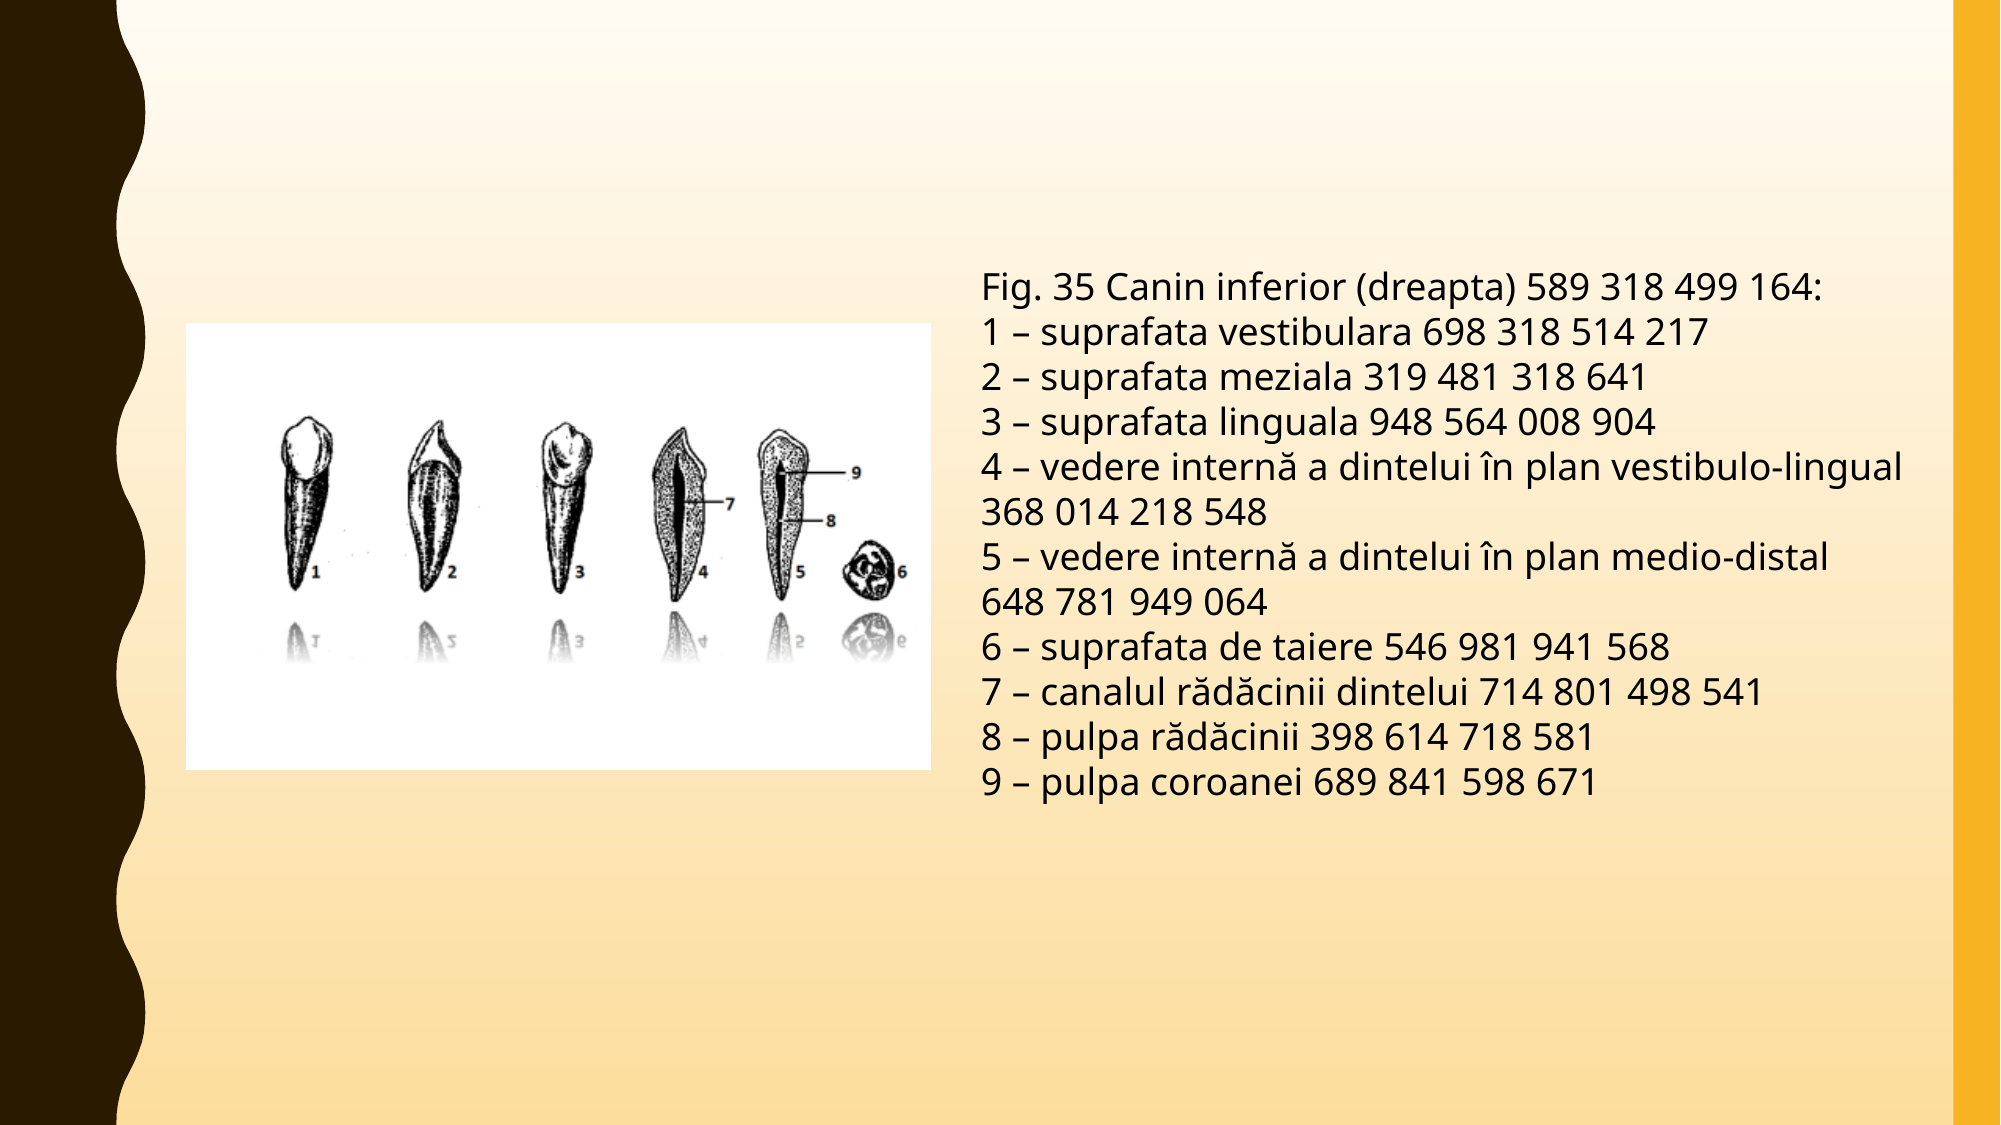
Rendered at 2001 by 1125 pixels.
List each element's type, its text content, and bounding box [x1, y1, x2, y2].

picture [186, 323, 931, 770]
text_box Fig. 35 Canin inferior (dreapta) 589 318 499 164: 1 – suprafata vestibulara 698 318 514 217 2 – suprafata meziala 319 481 318 641 3 – suprafata linguala 948 564 008 904 4 – vedere internă a dintelui în plan vestibulo-lingual 368 014 218 548 5 – vedere internă a dintelui în plan medio-distal 648 781 949 064 6 – suprafata de taiere 546 981 941 568 7 – canalul rădăcinii dintelui 714 801 498 541 8 – pulpa rădăcinii 398 614 718 581 9 – pulpa coroanei 689 841 598 671 [966, 255, 1966, 811]
